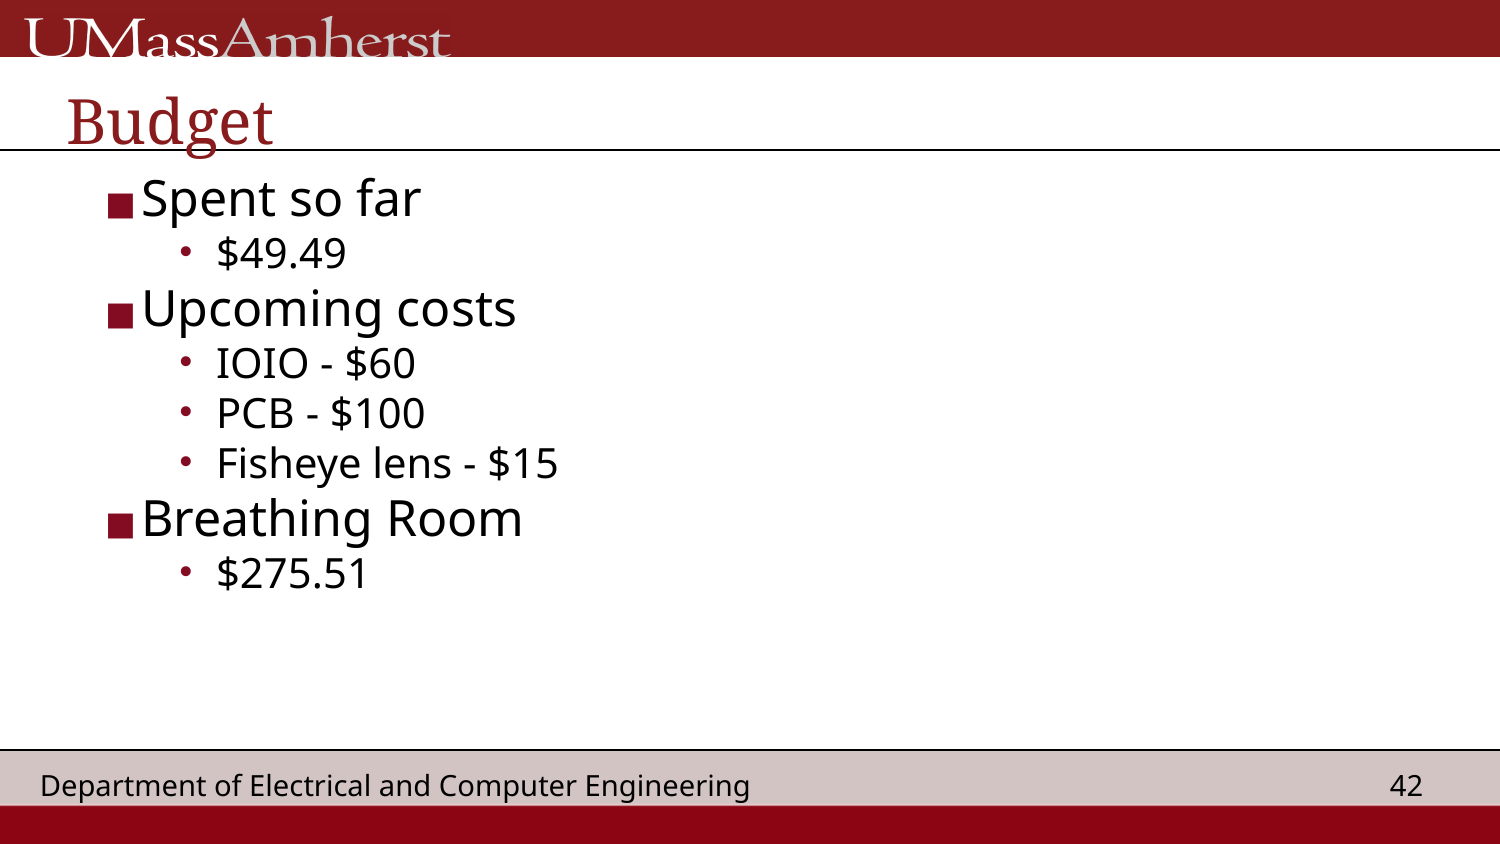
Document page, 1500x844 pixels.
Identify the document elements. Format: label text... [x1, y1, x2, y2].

title Budget [51, 72, 1449, 151]
list Spent so far $49.49 Upcoming costs IOIO - $60 PCB - $100 Fisheye lens - $15 Breathing Room $275.51 [51, 151, 1449, 712]
picture [0, 0, 1500, 57]
picture [0, 751, 1500, 844]
